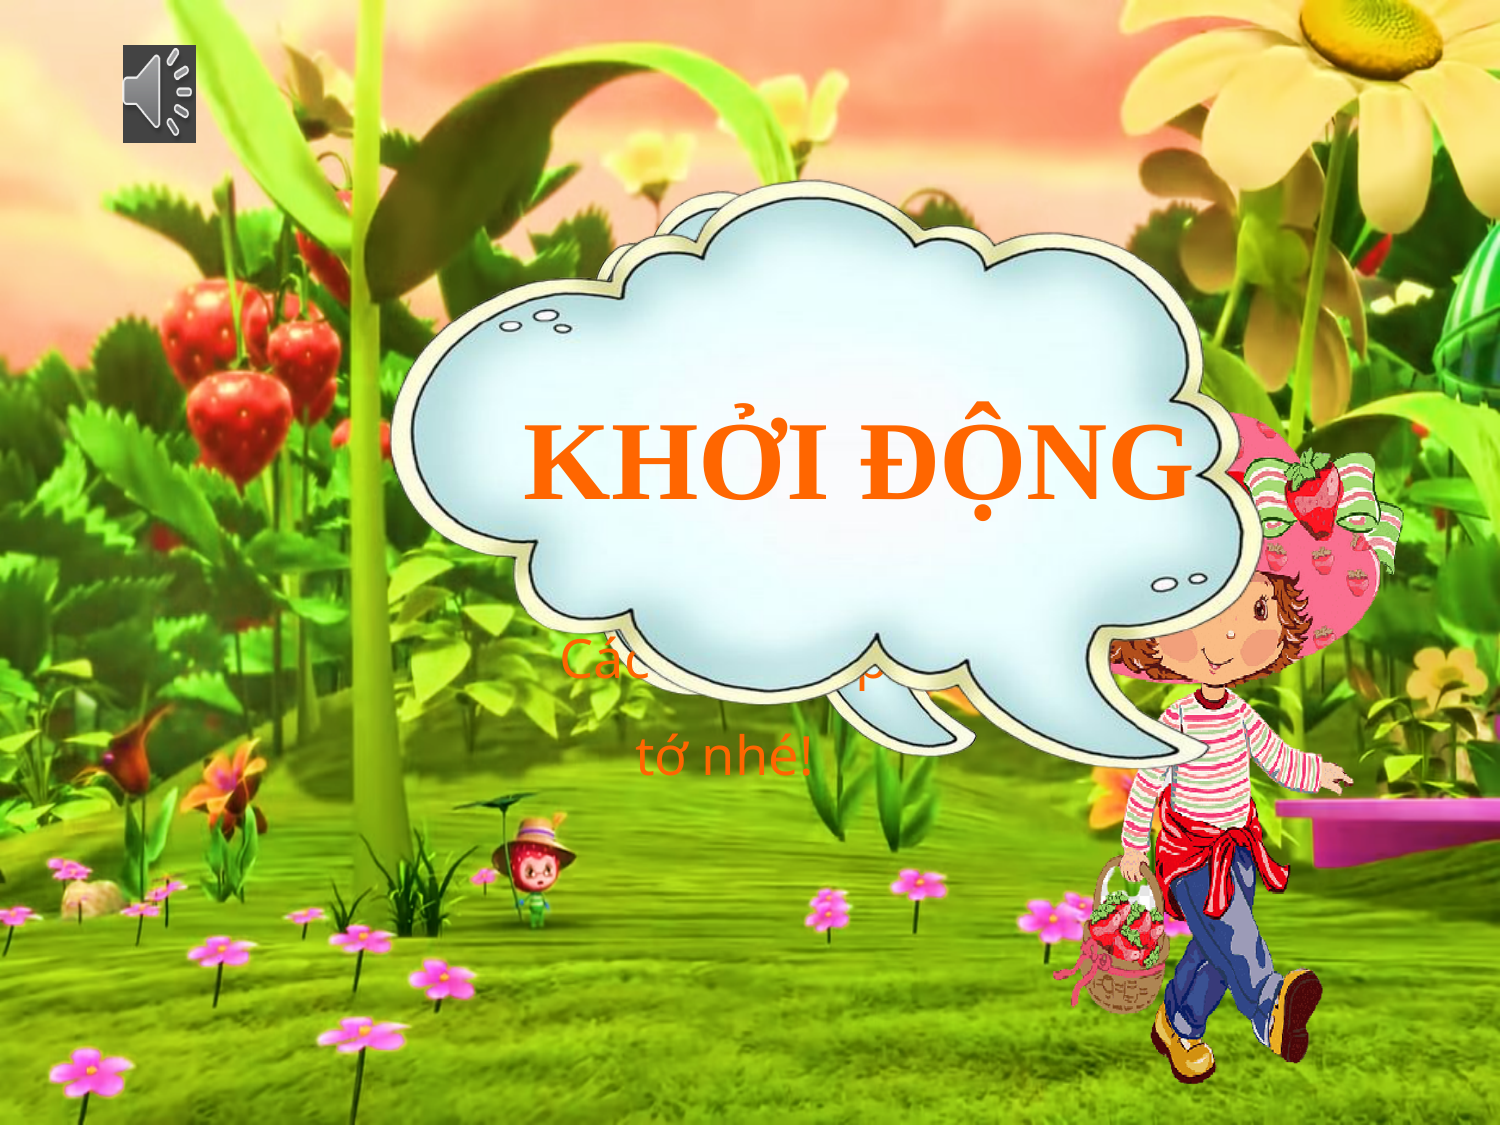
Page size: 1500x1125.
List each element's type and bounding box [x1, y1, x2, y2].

picture [0, 0, 1500, 1125]
text_box [373, 166, 1290, 785]
